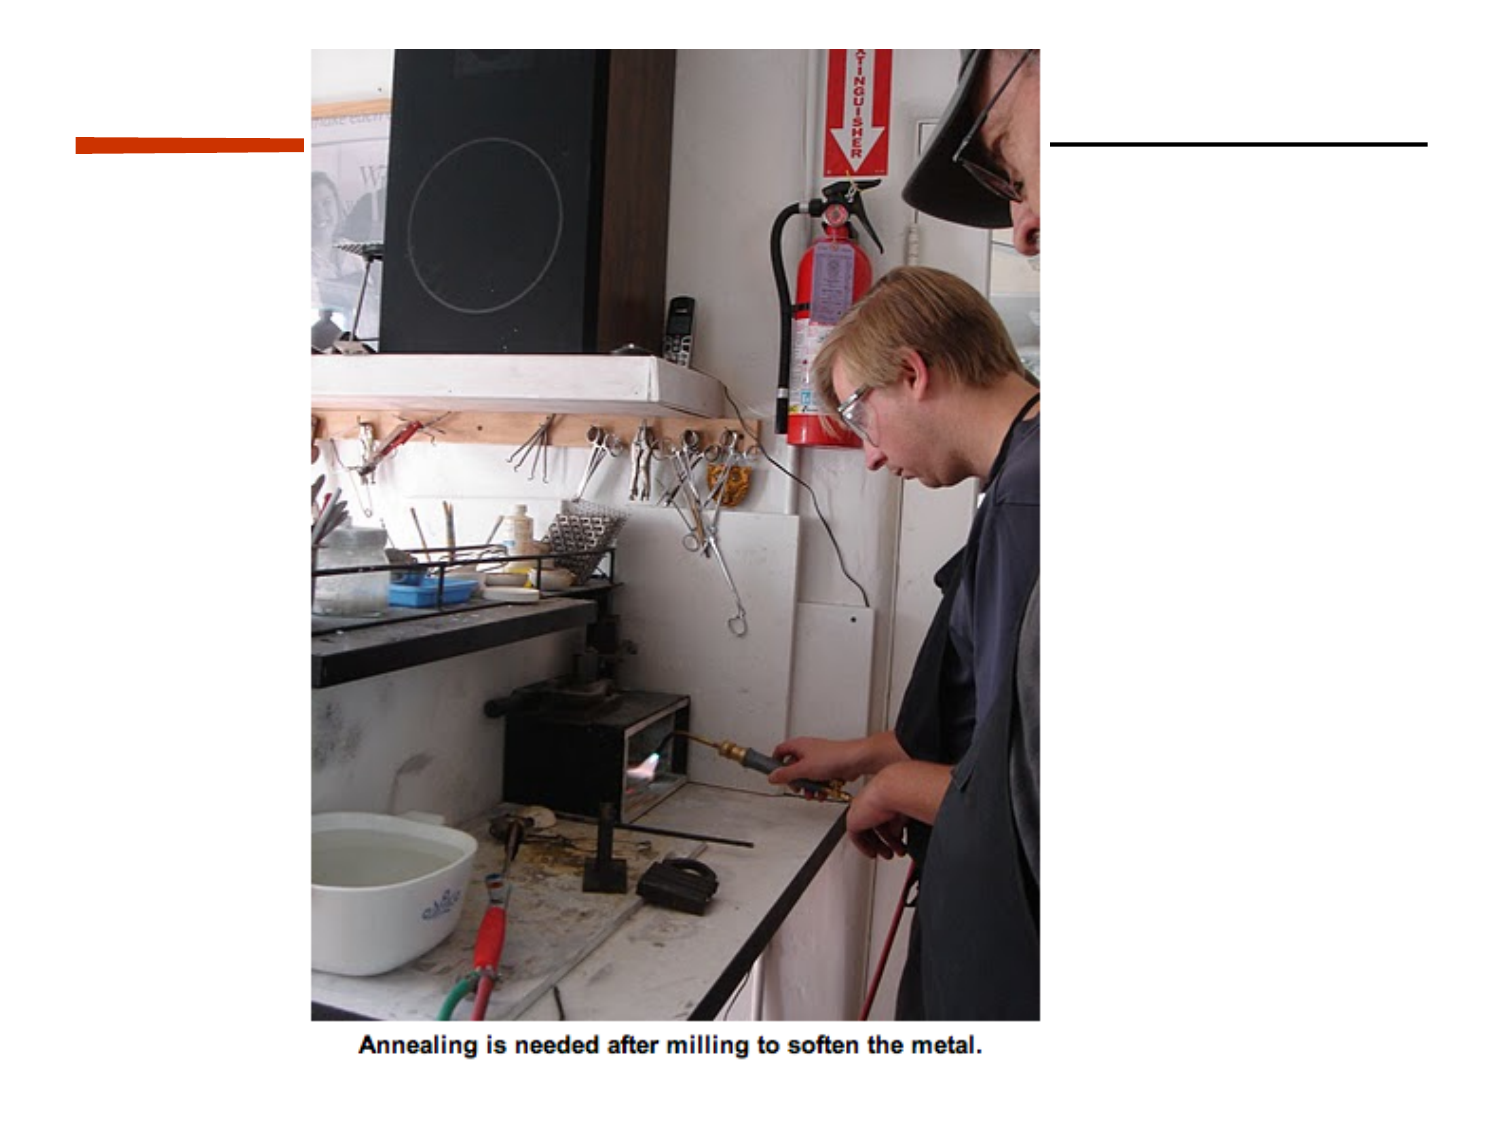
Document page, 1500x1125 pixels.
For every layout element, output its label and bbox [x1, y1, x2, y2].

picture [304, 49, 1051, 1069]
